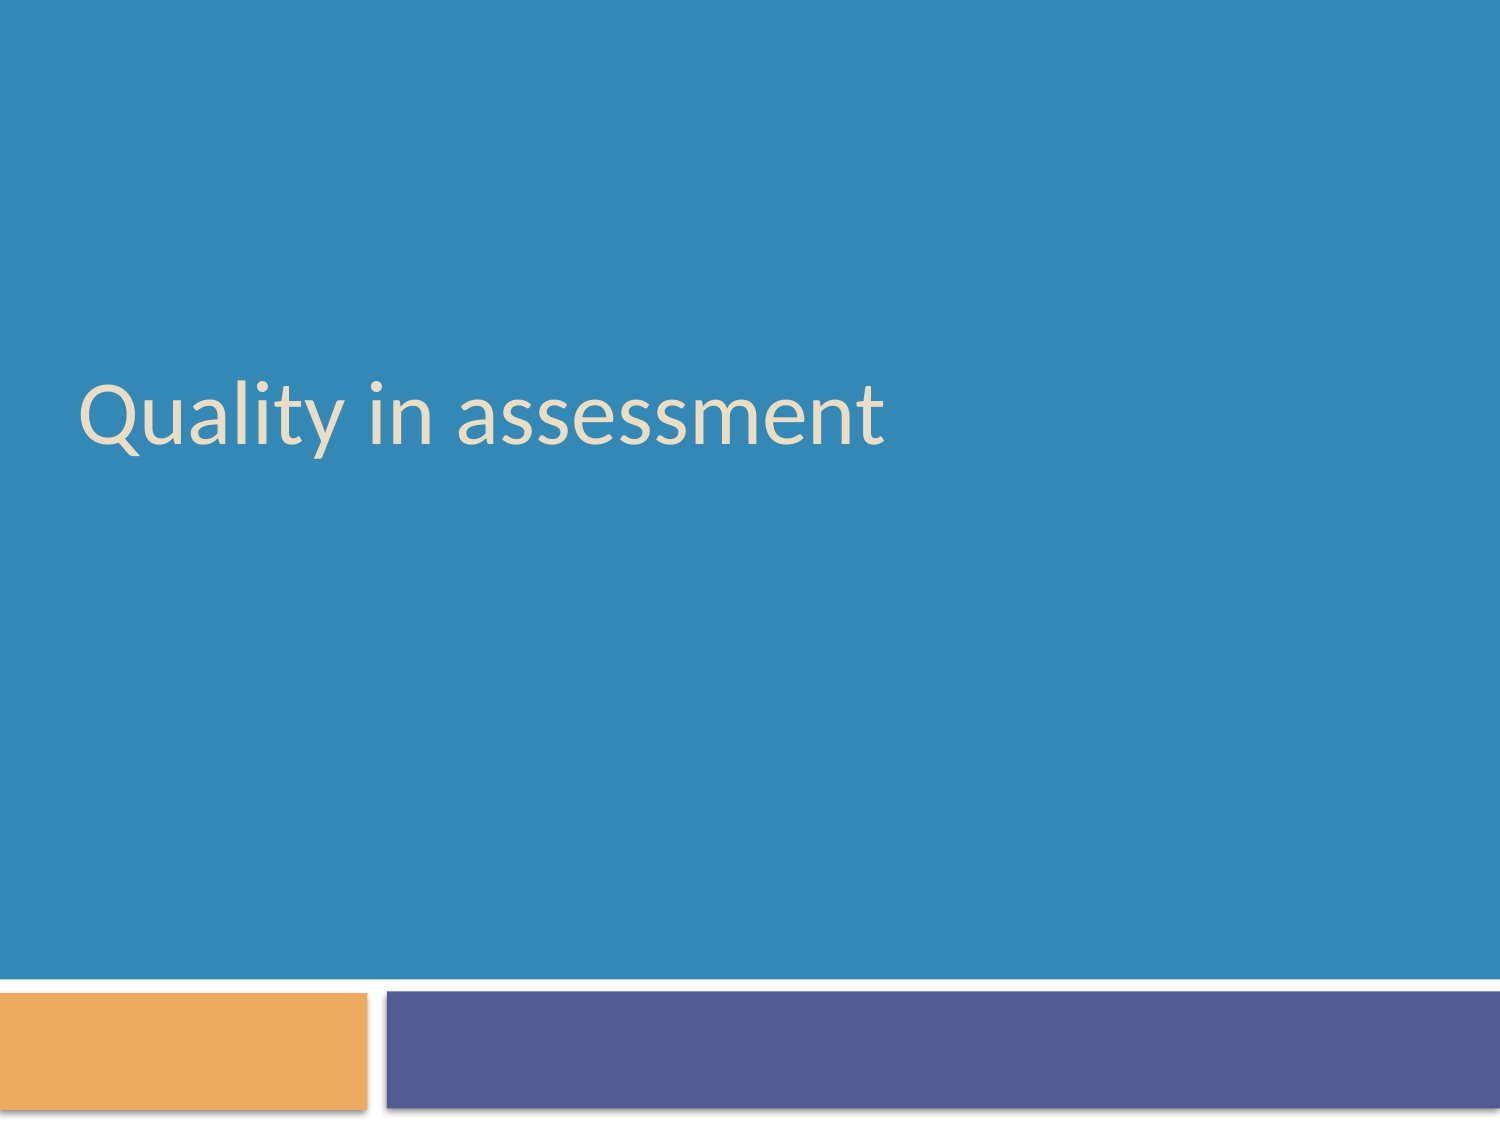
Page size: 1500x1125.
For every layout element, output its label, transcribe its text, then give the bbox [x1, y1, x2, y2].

title Quality in assessment [62, 97, 1446, 718]
